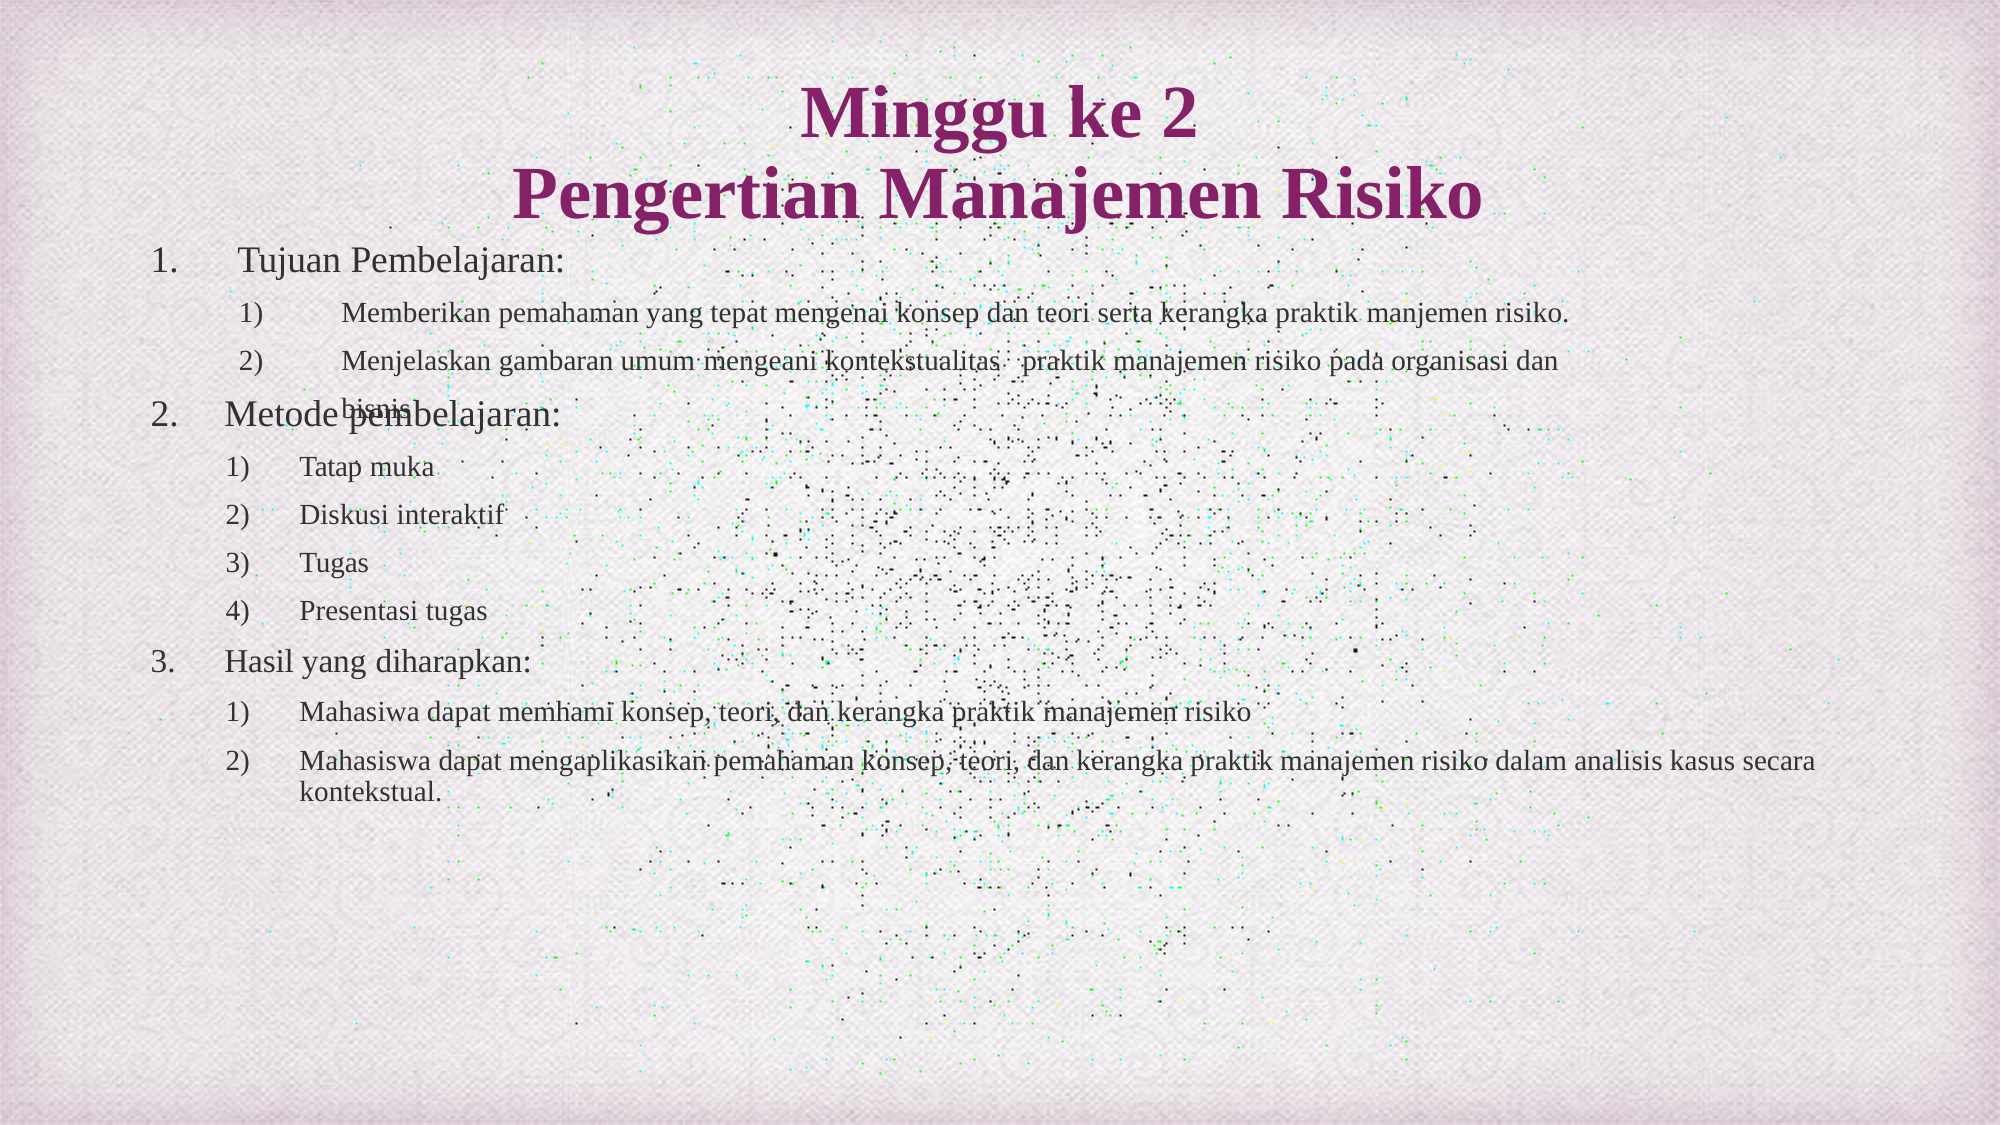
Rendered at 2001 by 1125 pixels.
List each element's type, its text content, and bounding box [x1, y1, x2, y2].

text_box 1) 2) [236, 278, 266, 369]
text_box Metode pembelajaran: Tatap muka Diskusi interaktif Tugas Presentasi tugas Hasil yang diharapkan: Mahasiwa dapat memhami konsep, teori, dan kerangka praktik manajemen risiko Mahasiswa dapat mengaplikasikan pemahaman konsep, teori, dan kerangka praktik manajemen risiko dalam analisis kasus secara kontekstual. [148, 369, 1850, 808]
text_box 1. Tujuan Pembelajaran: [148, 233, 567, 281]
text_box Memberikan pemahaman yang tepat mengenai konsep dan teori serta kerangka praktik manjemen risiko. Menjelaskan gambaran umum mengeani kontekstualitas praktik manajemen risiko pada organisasi dan bisnis [339, 278, 1634, 369]
picture [0, 0, 2000, 1125]
title Minggu ke 2 Pengertian Manajemen Risiko [510, 59, 1490, 260]
